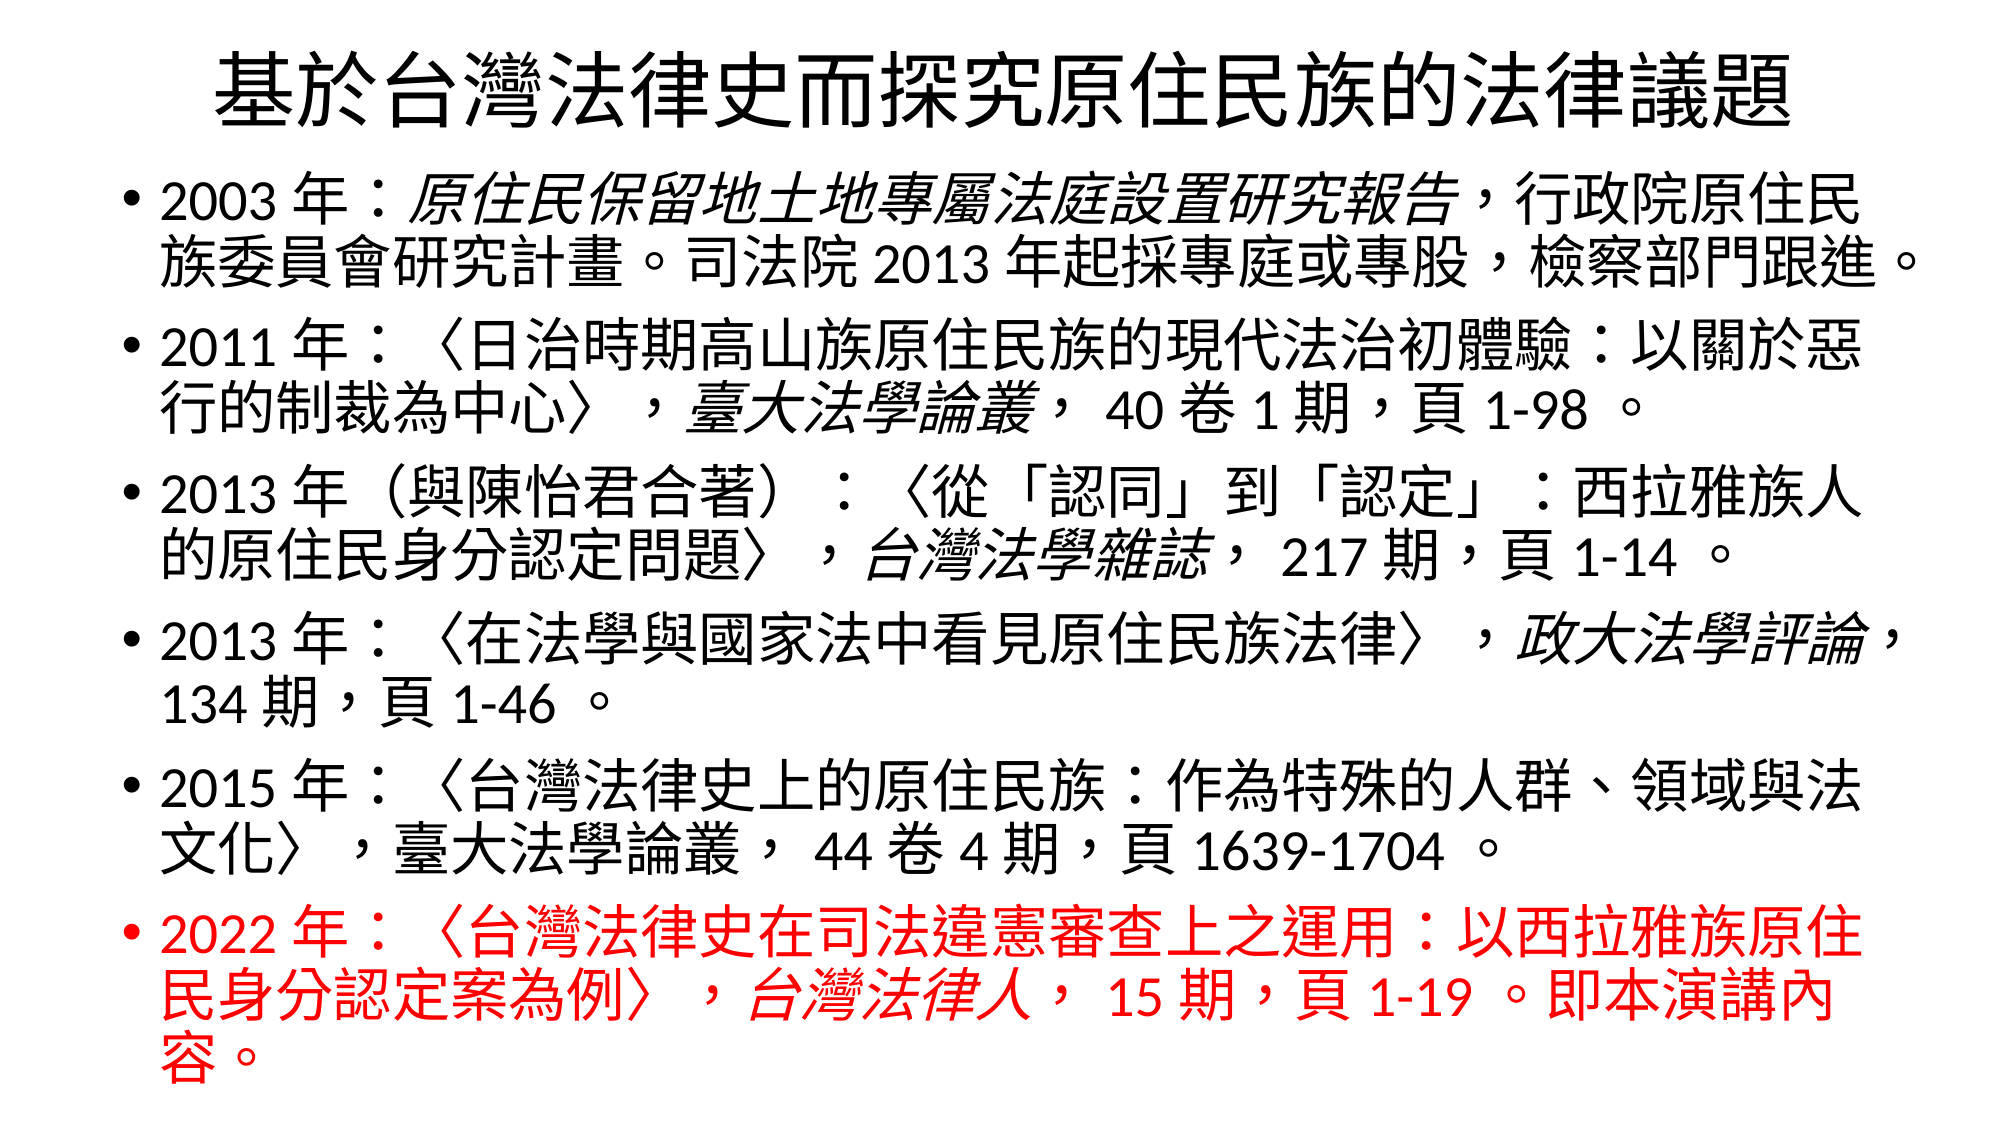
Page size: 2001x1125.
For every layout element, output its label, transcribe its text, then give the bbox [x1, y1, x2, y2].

title 基於台灣法律史而探究原住民族的法律議題 [140, 14, 1866, 162]
list 2003年：原住民保留地土地專屬法庭設置研究報告，行政院原住民族委員會研究計畫。司法院2013年起採專庭或專股，檢察部門跟進。 2011年：〈日治時期高山族原住民族的現代法治初體驗：以關於惡行的制裁為中心〉，臺大法學論叢，40卷1期，頁1-98。 2013年（與陳怡君合著）：〈從「認同」到「認定」：西拉雅族人的原住民身分認定問題〉，台灣法學雜誌，217期，頁1-14。 2013年：〈在法學與國家法中看見原住民族法律〉，政大法學評論，134期，頁1-46。 2015年：〈台灣法律史上的原住民族：作為特殊的人群、領域與法文化〉，臺大法學論叢，44卷4期，頁1639-1704。 2022年：〈台灣法律史在司法違憲審查上之運用：以西拉雅族原住民身分認定案為例〉，台灣法律人，15期，頁1-19。即本演講內容。 [106, 162, 1900, 1042]
